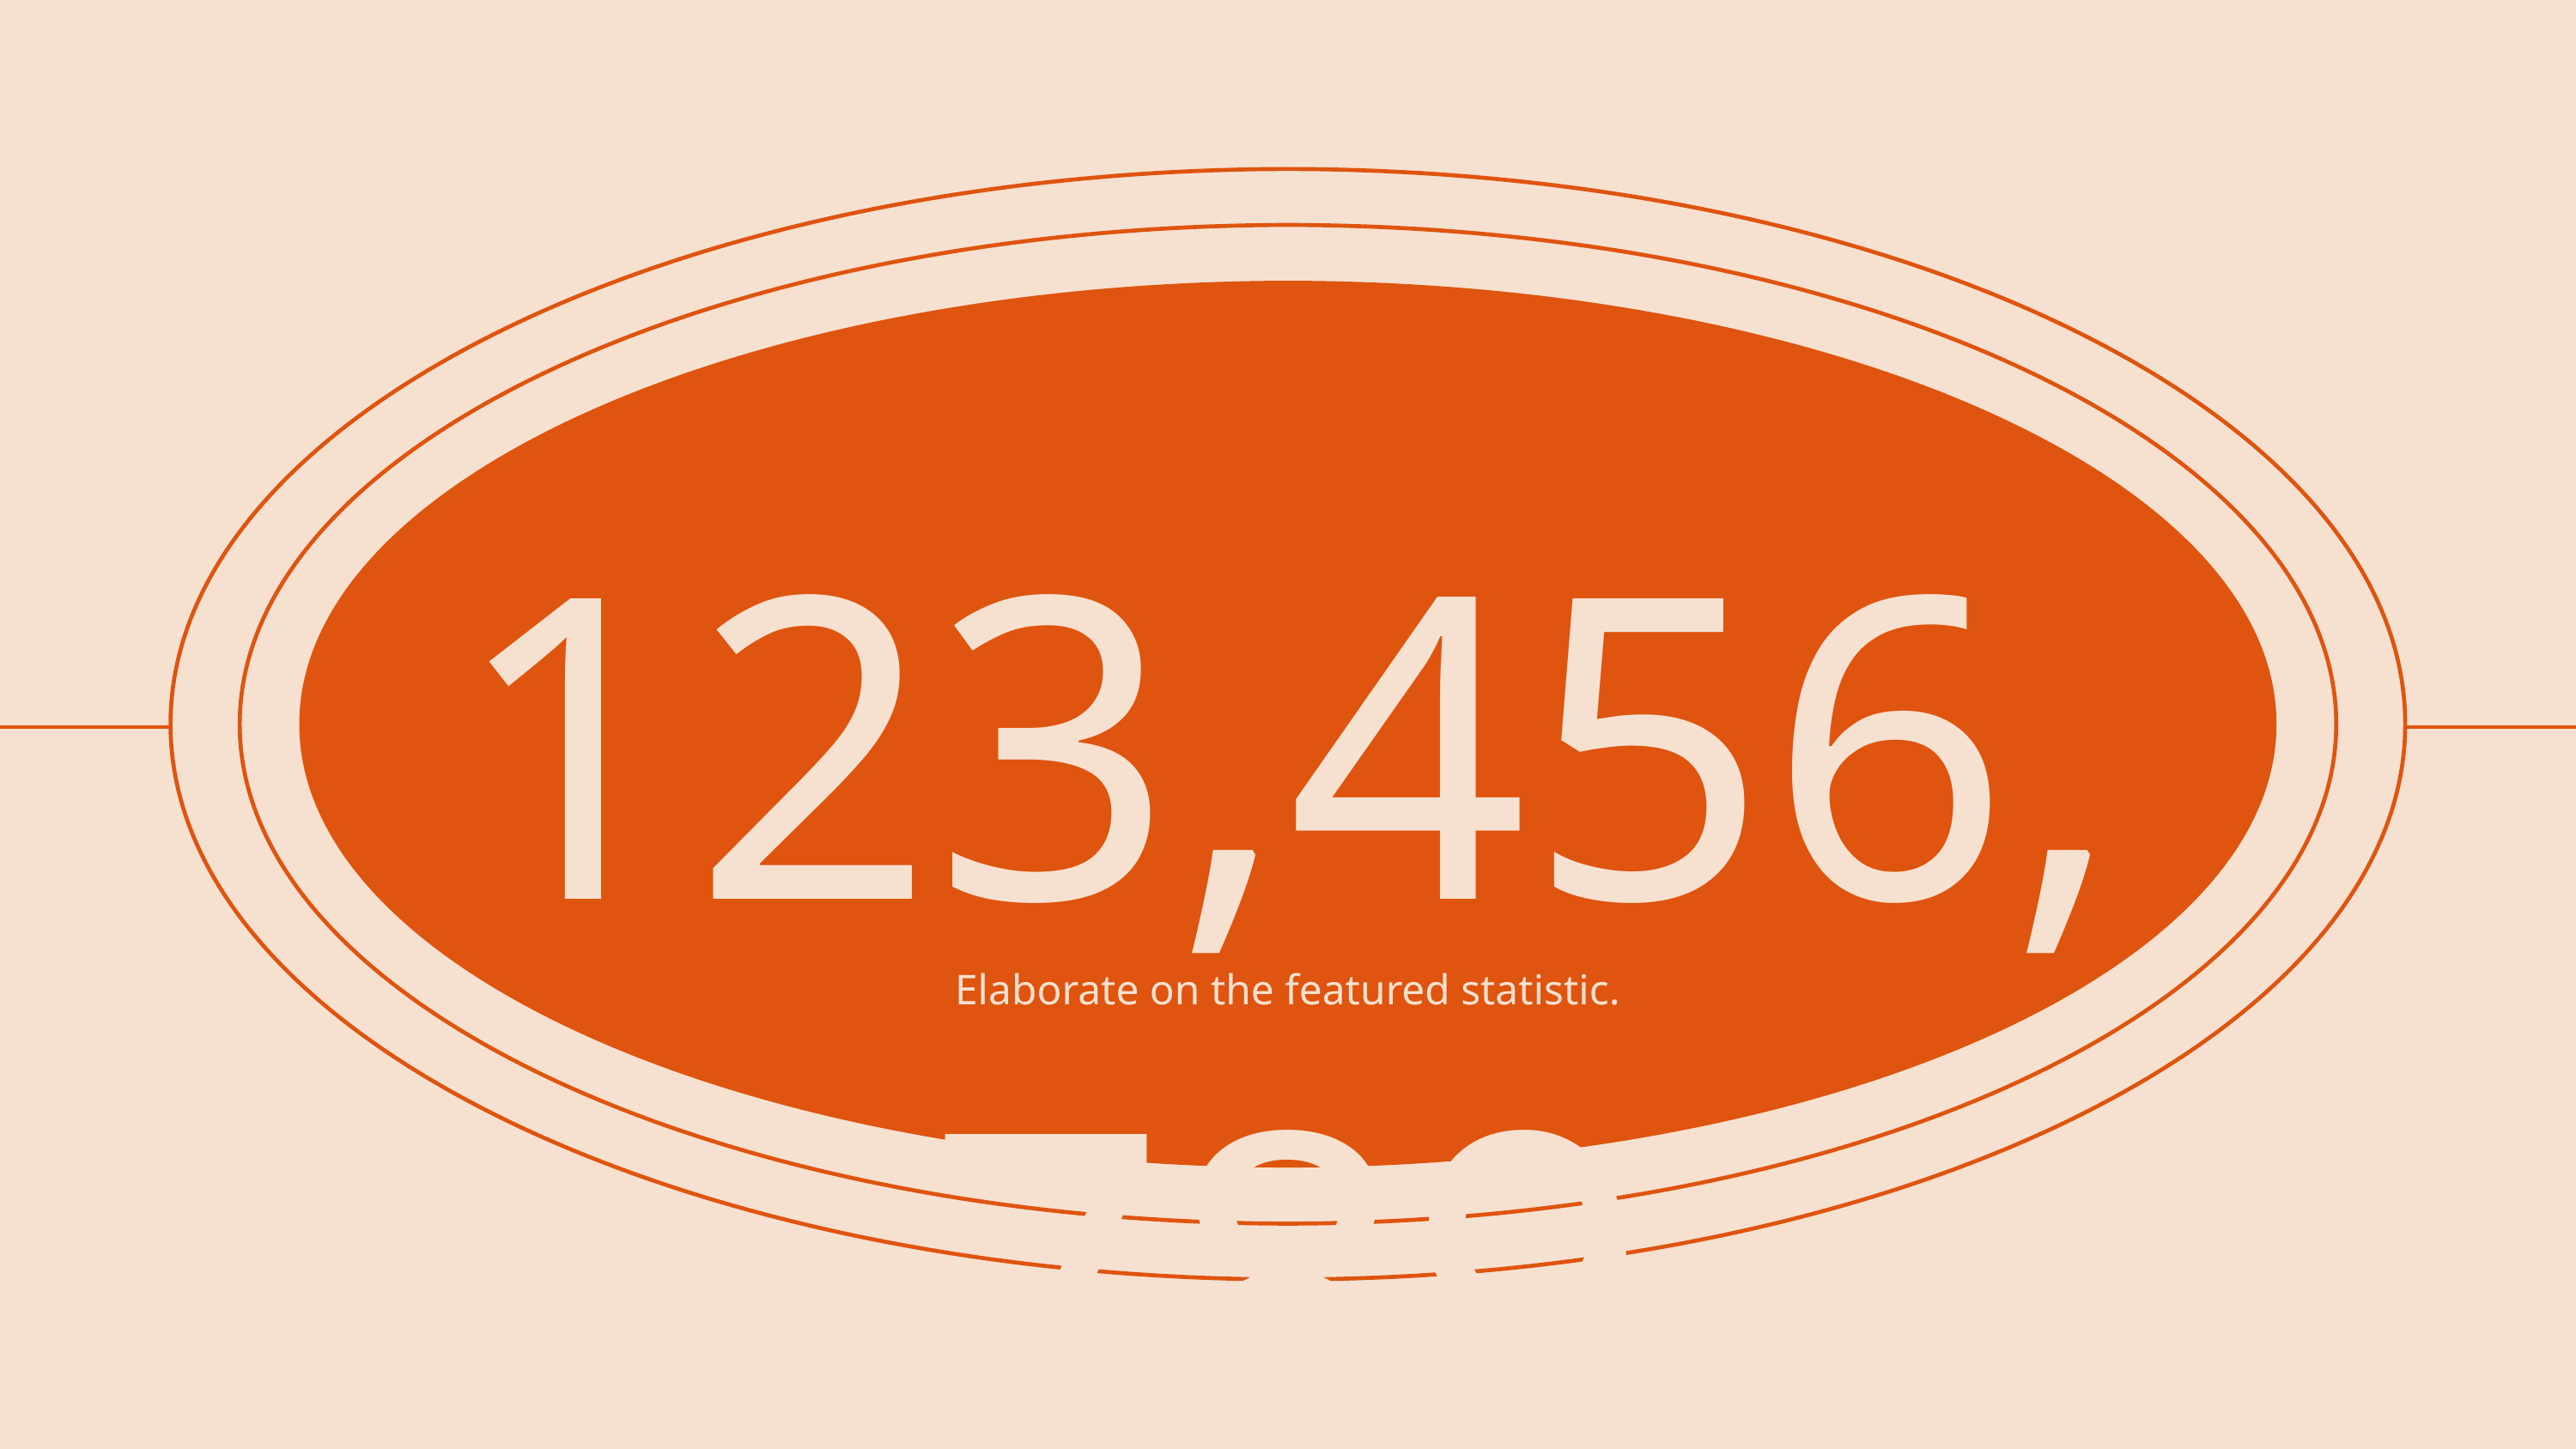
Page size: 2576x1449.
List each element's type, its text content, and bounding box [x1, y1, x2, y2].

text_box Elaborate on the featured statistic. [694, 943, 1882, 1014]
text_box 123,456,789 [402, 448, 2173, 1449]
text_box [415, 225, 2161, 448]
text_box [2173, 457, 2336, 991]
text_box [170, 168, 2406, 1063]
text_box [514, 281, 2061, 448]
text_box [240, 458, 402, 991]
text_box [2173, 526, 2277, 922]
text_box [299, 527, 402, 921]
